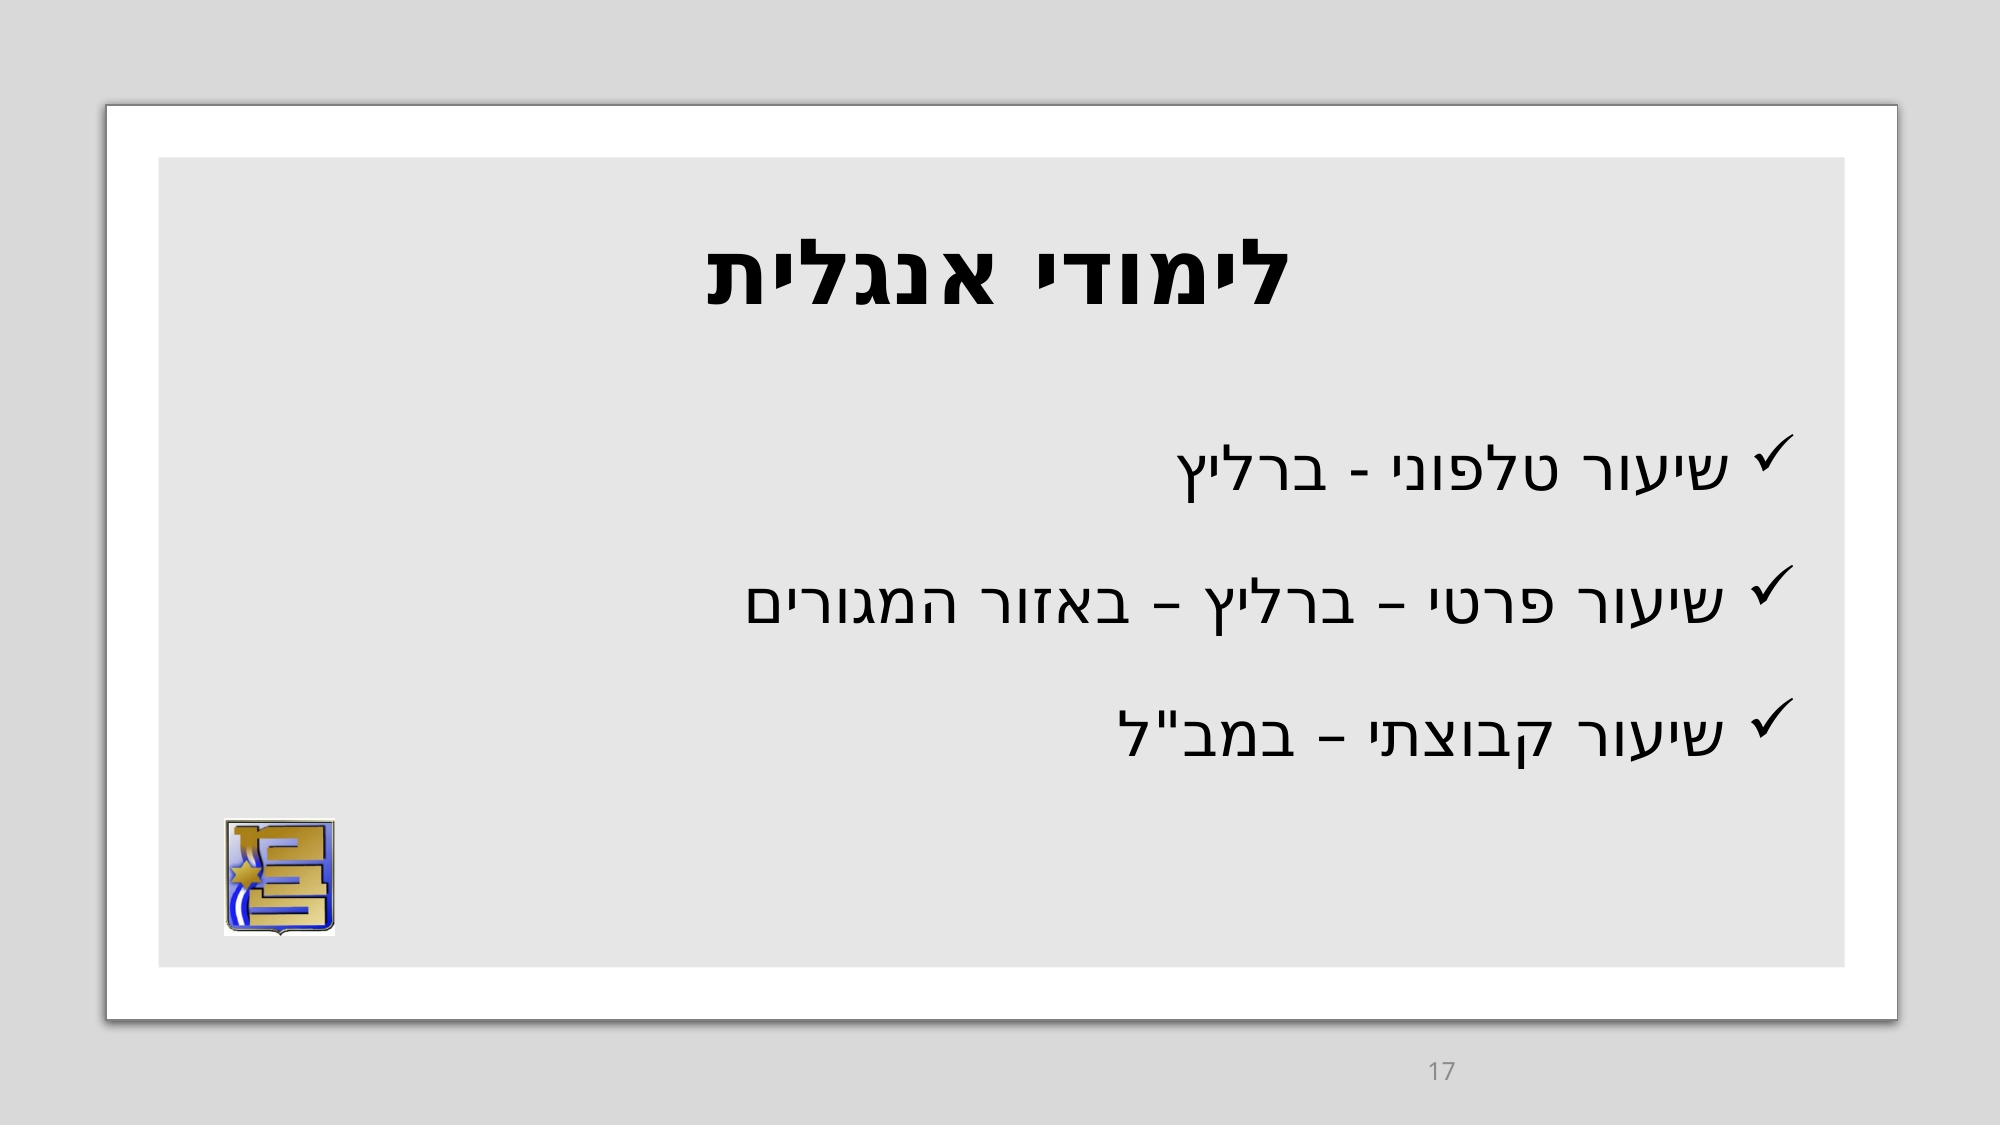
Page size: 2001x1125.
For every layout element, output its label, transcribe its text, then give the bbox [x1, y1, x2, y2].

text_box [105, 104, 1898, 1021]
text_box [158, 156, 1846, 968]
text_box שיעור טלפוני - ברליץ שיעור פרטי – ברליץ – באזור המגורים שיעור קבוצתי – במב"ל [306, 383, 1813, 1022]
text_box [0, 0, 2000, 1125]
picture [224, 818, 335, 936]
title לימודי אנגלית [211, 157, 1793, 393]
slide_number 17 [1412, 1042, 1863, 1103]
